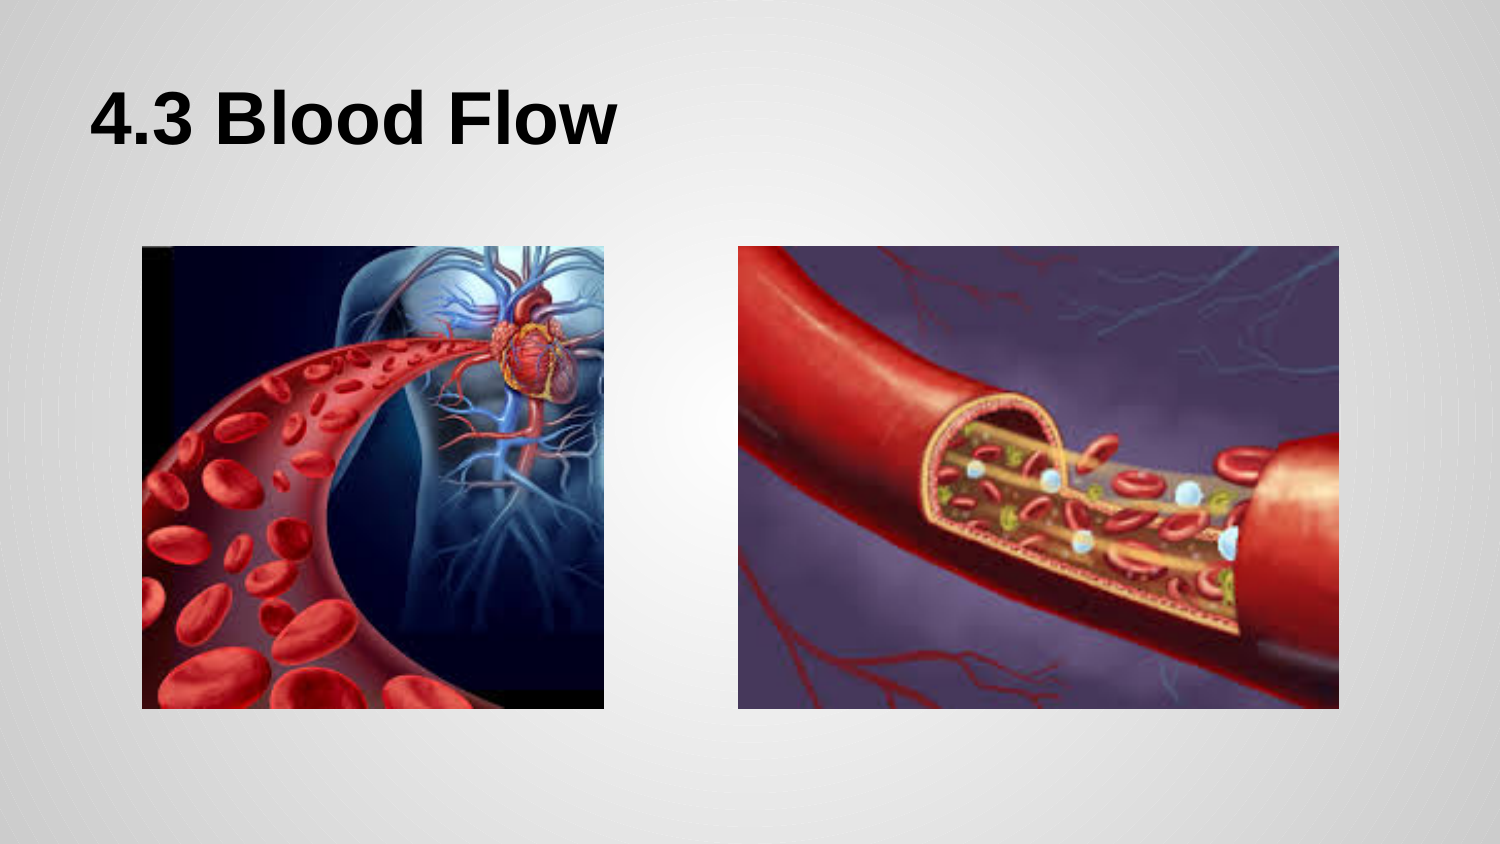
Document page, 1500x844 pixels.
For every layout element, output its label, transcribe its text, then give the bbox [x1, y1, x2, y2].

picture [142, 245, 604, 709]
title 4.3 Blood Flow [75, 33, 1425, 175]
picture [738, 245, 1339, 709]
